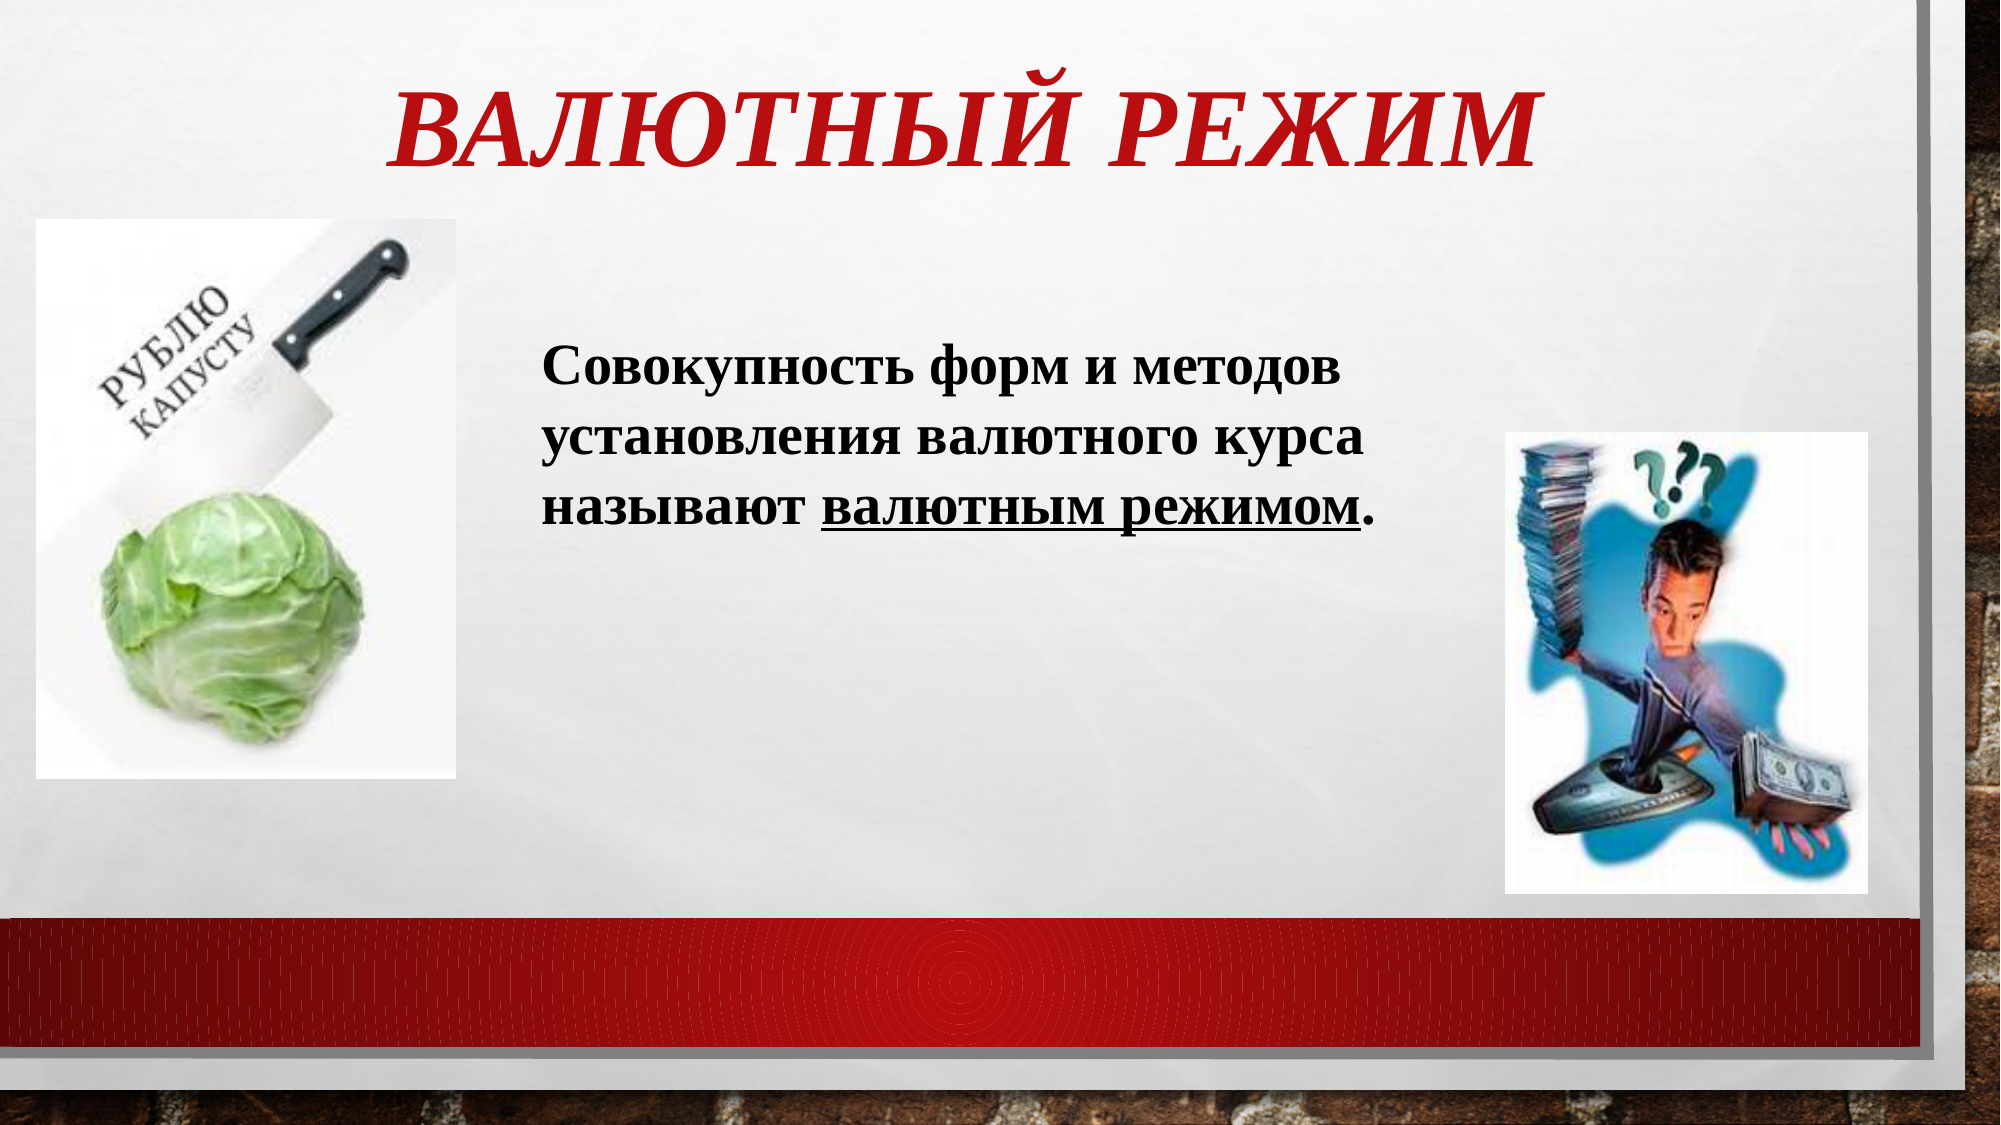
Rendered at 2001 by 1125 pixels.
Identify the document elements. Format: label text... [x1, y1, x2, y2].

picture [1505, 432, 1869, 895]
title Валютный режим [112, 40, 1818, 220]
text_box Совокупность форм и методов установления валютного курса называют валютным режимом. [526, 319, 1527, 544]
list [35, 218, 456, 779]
picture [0, 0, 2000, 1125]
